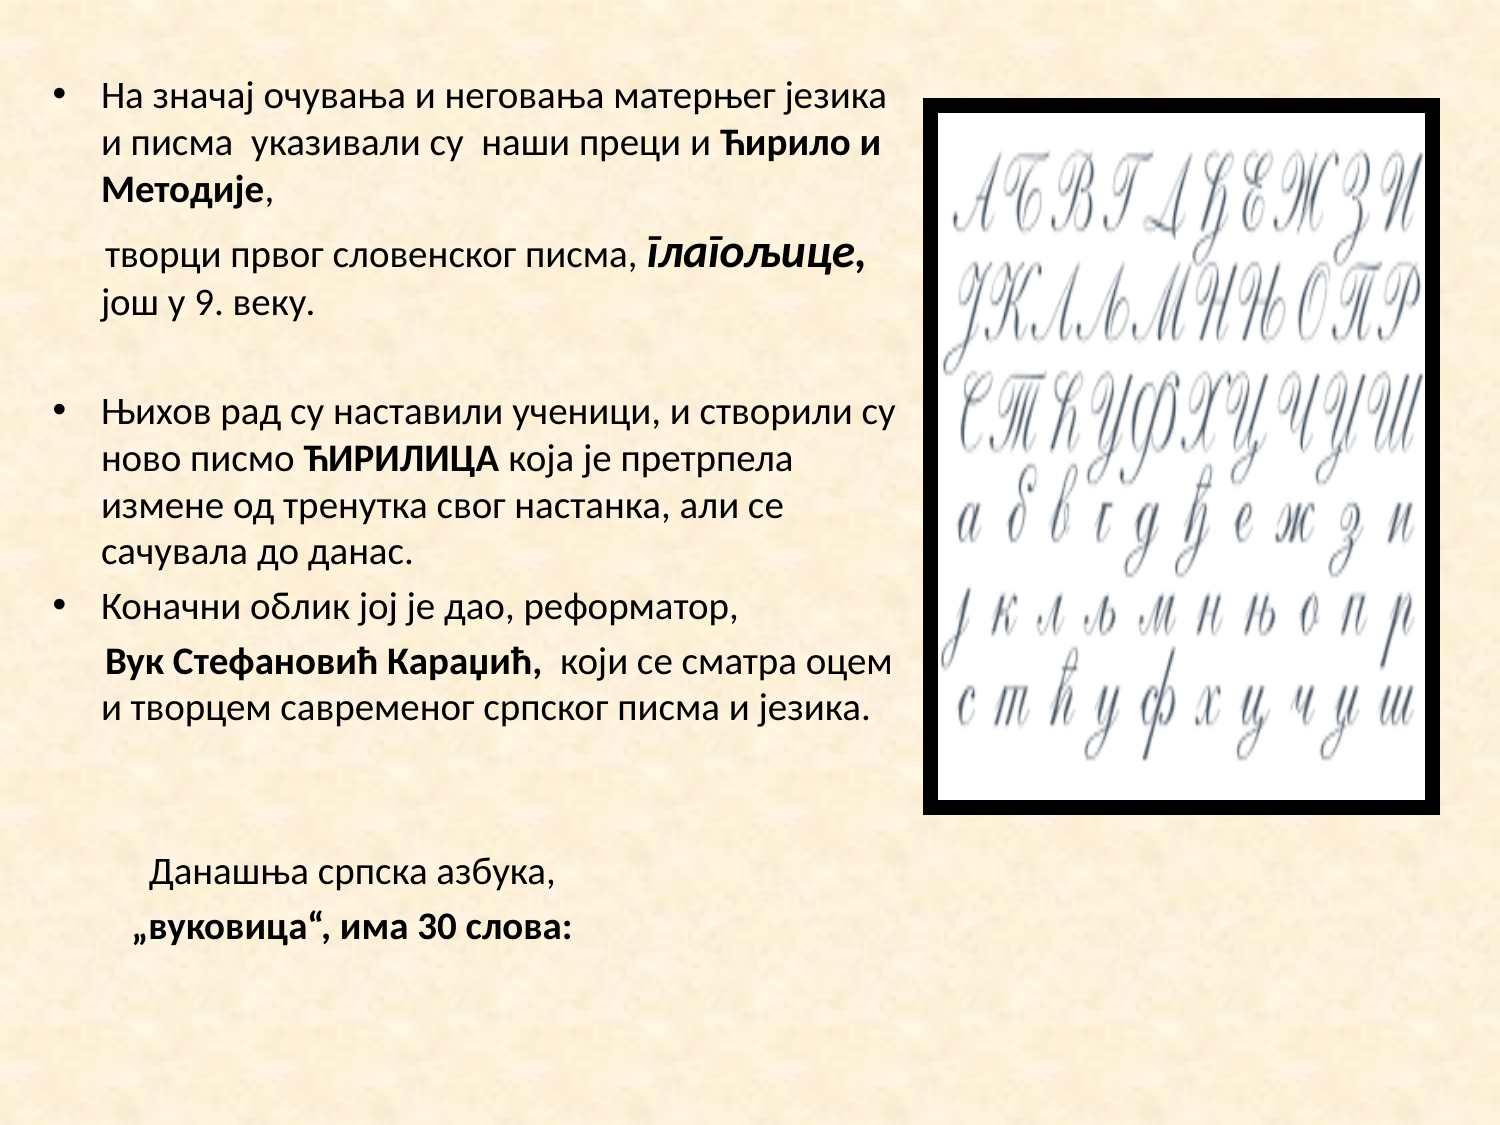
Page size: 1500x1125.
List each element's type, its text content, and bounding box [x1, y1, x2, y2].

picture [0, 0, 1500, 1125]
list На значај очувања и неговања матерњег језика и писма указивали су наши преци и Ћирило и Методије, творци првог словенског писма, глагољице, још у 9. веку. Њихов рад су наставили ученици, и створили су ново писмо ЋИРИЛИЦА која је претрпела измене од тренутка свог настанка, али се сачувала до данас. Коначни облик јој је дао, реформатор, Вук Стефановић Караџић, који се сматра оцем и творцем савременог српског писма и језика. Данашња српска азбука, „вуковица“, има 30 слова: [37, 62, 913, 1125]
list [937, 112, 1426, 801]
